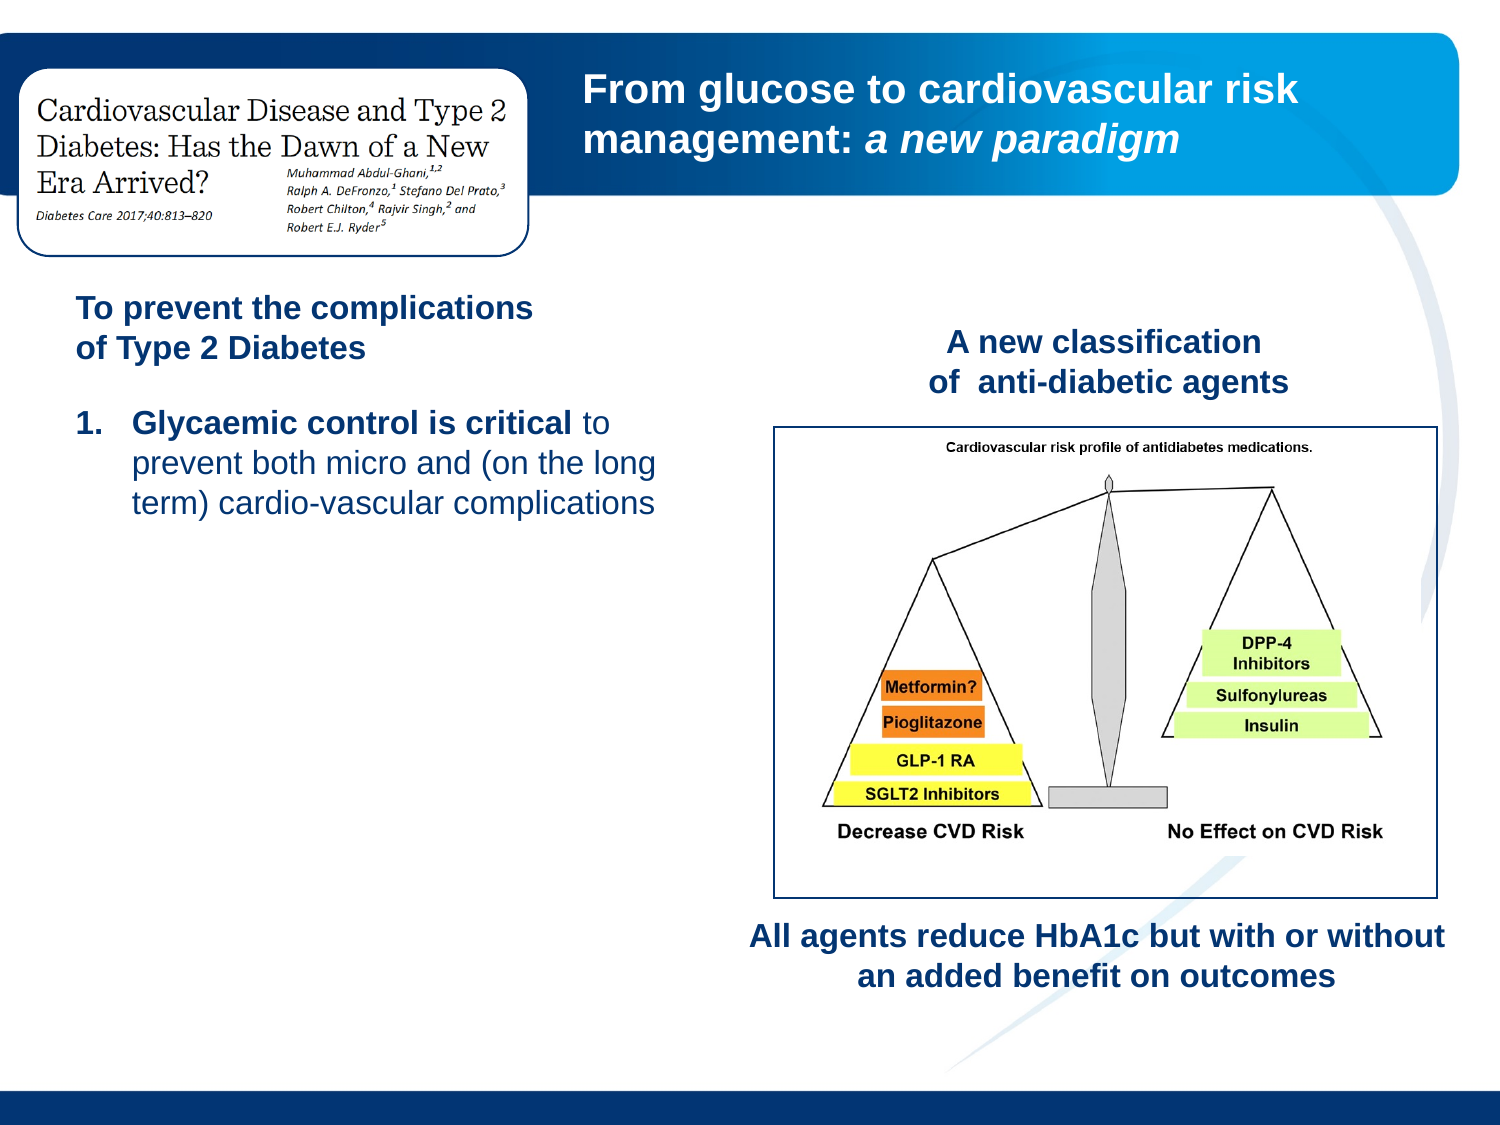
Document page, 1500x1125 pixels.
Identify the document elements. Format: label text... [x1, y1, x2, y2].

text_box From glucose to cardiovascular risk management: a new paradigm [567, 51, 1483, 173]
text_box All agents reduce HbA1c but with or without an added benefit on outcomes [713, 919, 1482, 989]
text_box A new classification of anti-diabetic agents [797, 312, 1421, 408]
text_box [16, 66, 530, 258]
text_box [773, 426, 1438, 899]
text_box To prevent the complications of Type 2 Diabetes Glycaemic control is critical to prevent both micro and (on the long term) cardio-vascular complications [60, 278, 717, 629]
picture [0, 0, 1500, 1125]
